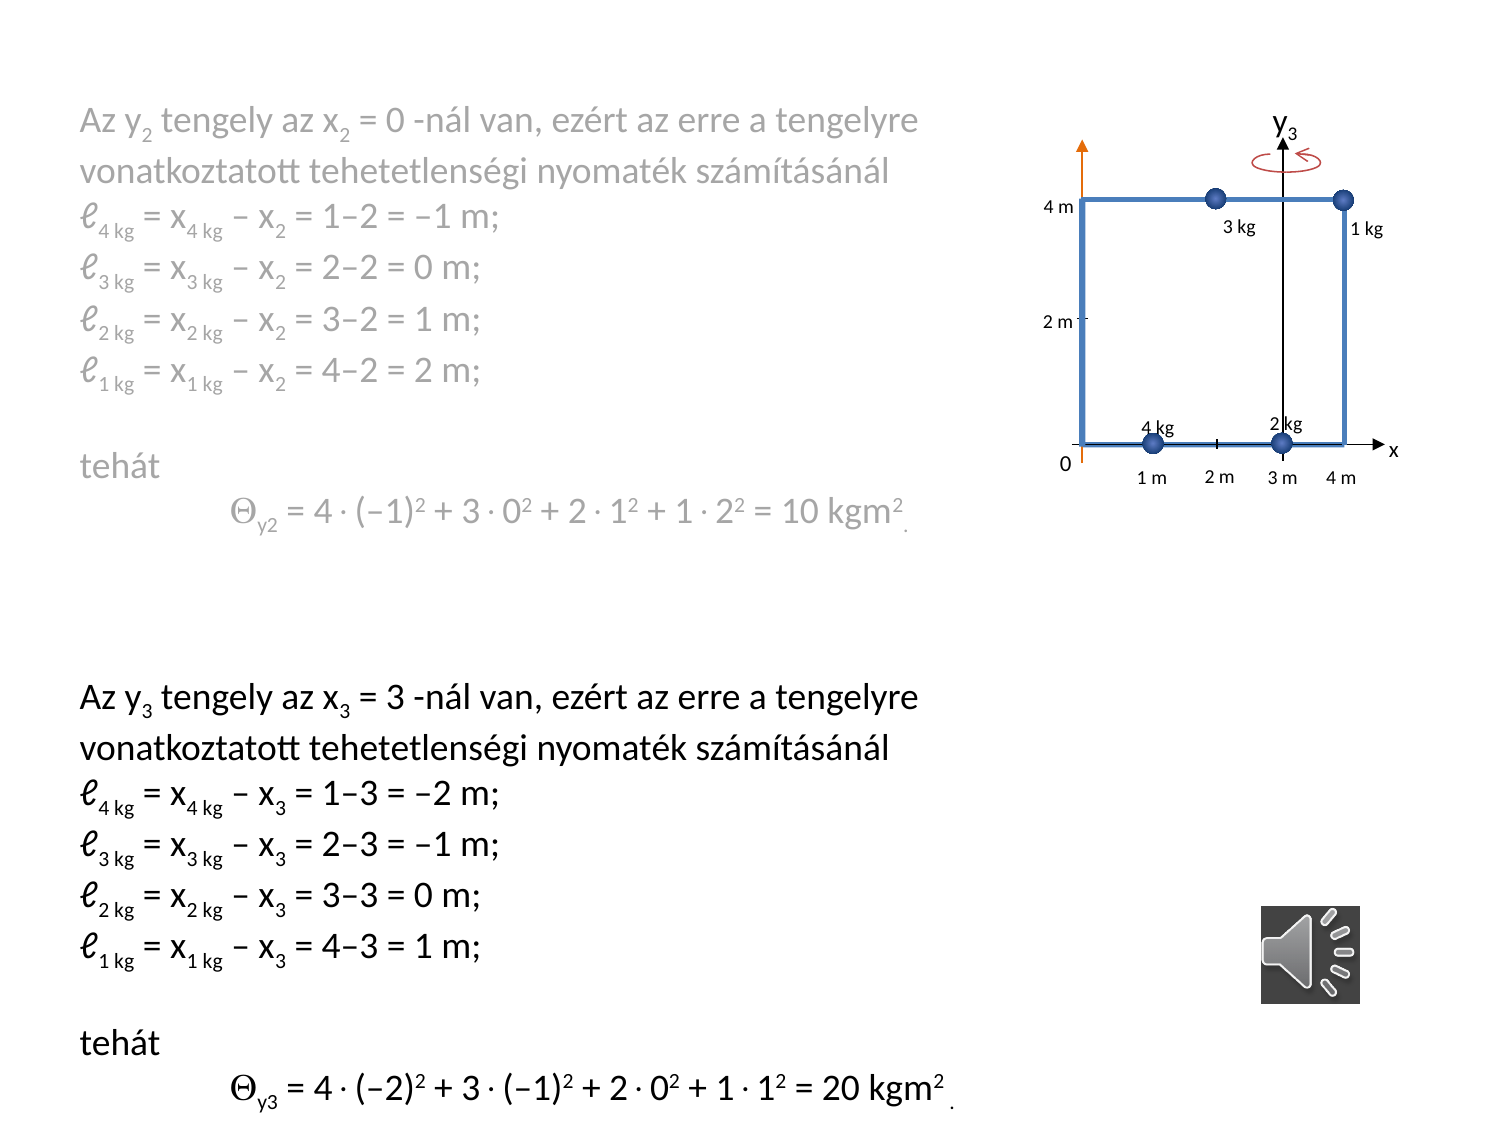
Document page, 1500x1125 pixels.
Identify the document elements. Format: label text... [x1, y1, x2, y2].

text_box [1021, 87, 1438, 496]
text_box Az y2 tengely az x2 = 0 -nál van, ezért az erre a tengelyre vonatkoztatott tehetetlenségi nyomaték számításánál ℓ4 kg = x4 kg – x2 = 1–2 = –1 m; ℓ3 kg = x3 kg – x2 = 2–2 = 0 m; ℓ2 kg = x2 kg – x2 = 3–2 = 1 m; ℓ1 kg = x1 kg – x2 = 4–2 = 2 m; tehát y2 = 4(–1)2 + 302 + 212 + 122 = 10 kgm2. Az y3 tengely az x3 = 3 -nál van, ezért az erre a tengelyre vonatkoztatott tehetetlenségi nyomaték számításánál ℓ4 kg = x4 kg – x3 = 1–3 = –2 m; ℓ3 kg = x3 kg – x3 = 2–3 = –1 m; ℓ2 kg = x2 kg – x3 = 3–3 = 0 m; ℓ1 kg = x1 kg – x3 = 4–3 = 1 m; tehát y3 = 4(–2)2 + 3(–1)2 + 202 + 112 = 20 kgm2 . [64, 87, 987, 1122]
picture [1260, 904, 1361, 1006]
